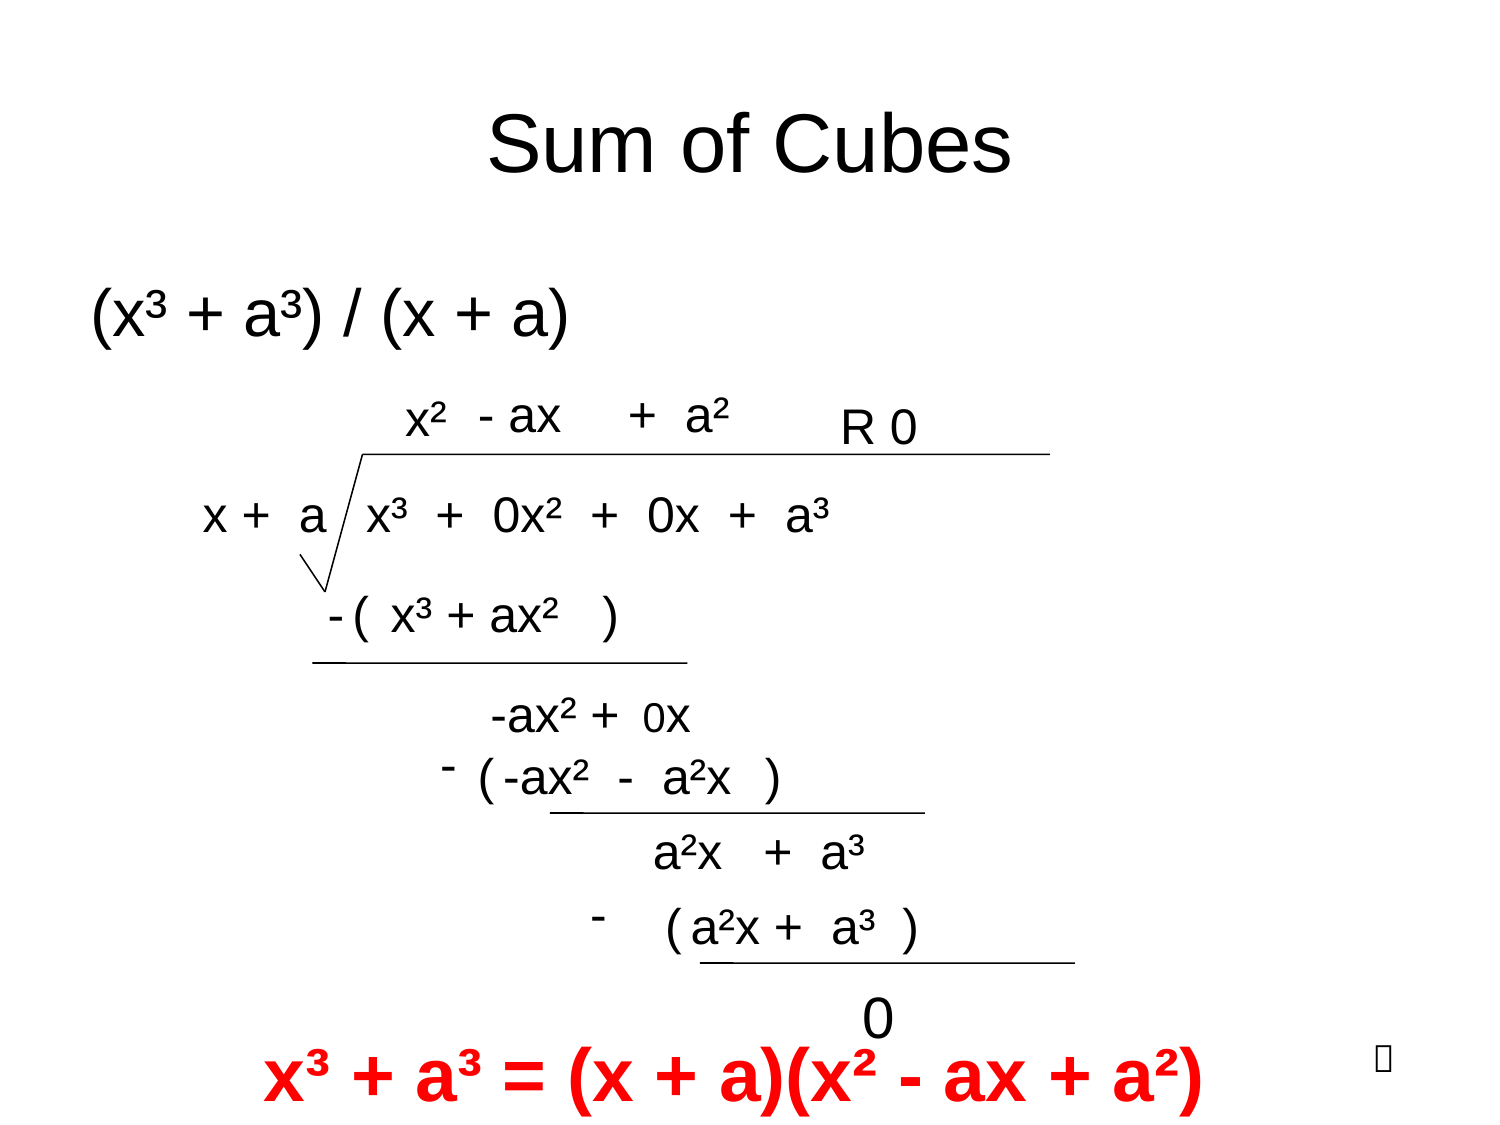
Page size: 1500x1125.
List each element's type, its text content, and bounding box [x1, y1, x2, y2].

text_box + 0x [575, 674, 706, 737]
text_box ( [650, 887, 697, 963]
text_box ( [337, 574, 385, 650]
title Sum of Cubes [75, 45, 1425, 233]
text_box - [425, 725, 472, 801]
text_box + a³ [725, 812, 880, 887]
text_box -ax² - a²x [510, 737, 747, 813]
text_box + a² [613, 374, 745, 450]
list (x³ + a³) / (x + a) [75, 262, 1063, 375]
text_box ) [587, 574, 635, 650]
text_box 0 [847, 973, 910, 1018]
text_box ) [750, 737, 797, 812]
text_box x³ + 0x² + 0x + a³ [351, 474, 846, 550]
text_box x³ + ax² [385, 574, 575, 650]
text_box ) [887, 887, 935, 963]
text_box x² [390, 378, 462, 454]
text_box x³ + a³ = (x + a)(x² - ax + a²) [248, 1018, 1220, 1124]
text_box  [1357, 1027, 1410, 1088]
text_box -ax² [475, 674, 575, 737]
text_box - [575, 875, 622, 951]
text_box ( [462, 737, 510, 813]
text_box x + a [188, 474, 342, 550]
text_box a²x [638, 812, 725, 888]
text_box - [312, 574, 337, 650]
text_box R 0 [825, 387, 933, 463]
text_box - ax [463, 374, 577, 450]
text_box a²x + a³ [697, 887, 887, 963]
